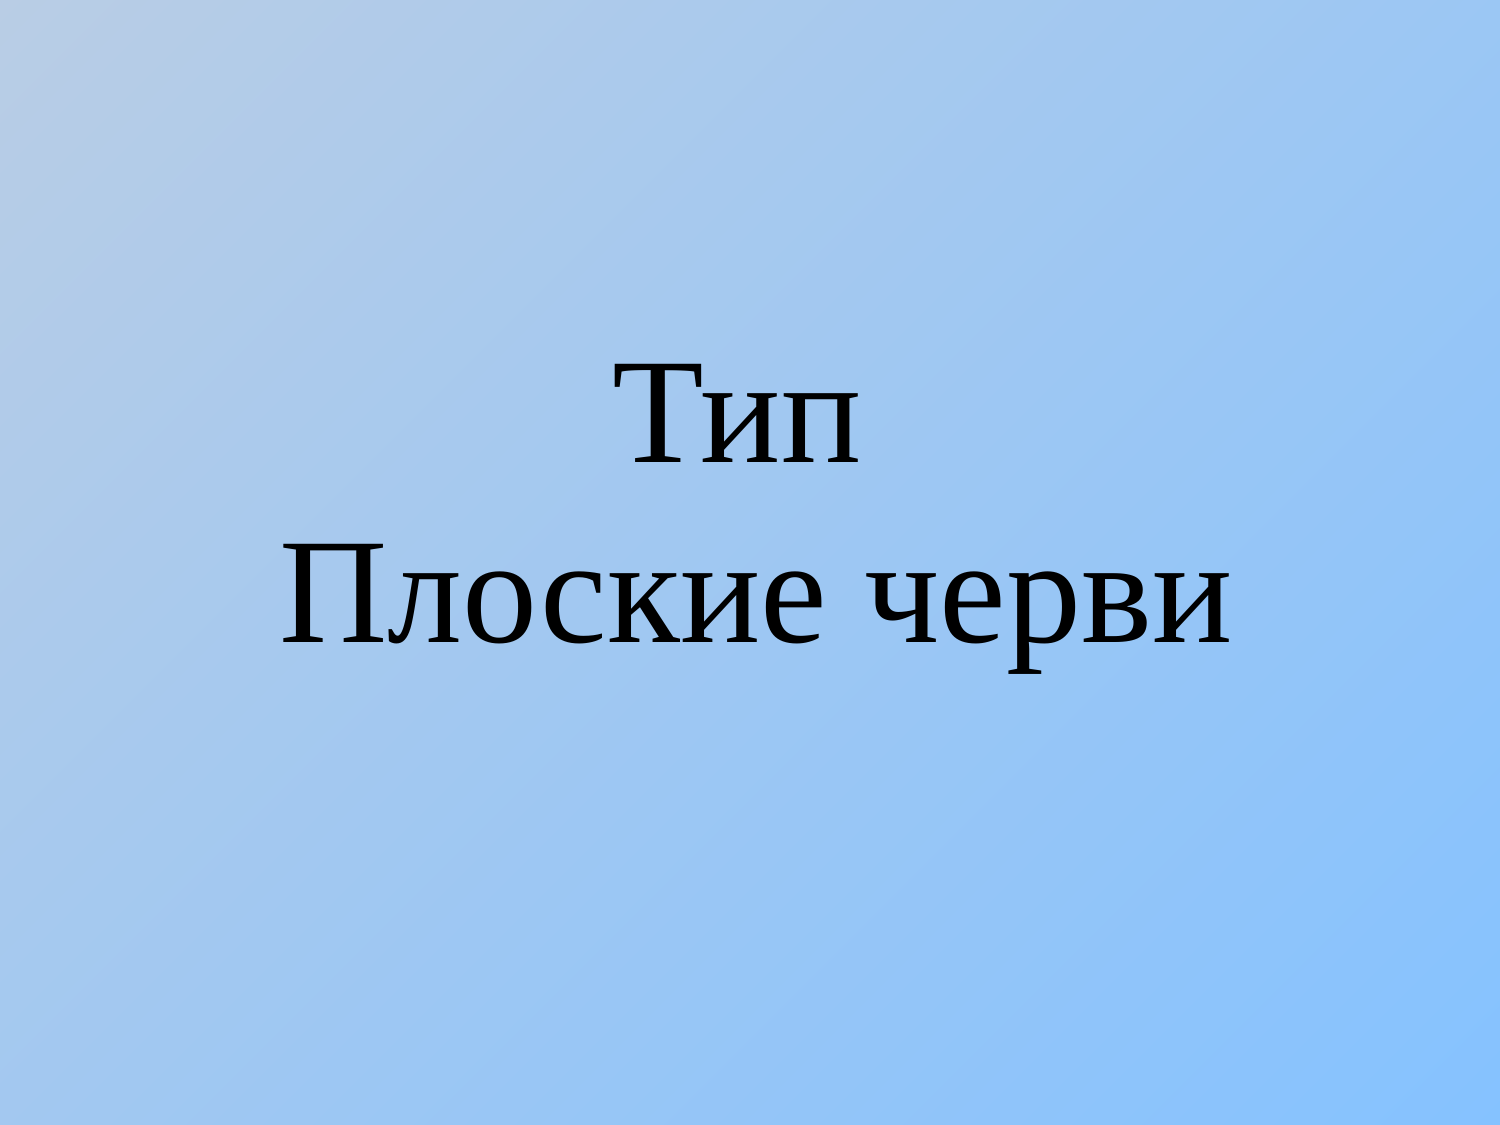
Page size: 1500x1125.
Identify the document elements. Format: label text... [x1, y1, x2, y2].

title Тип Плоские черви [82, 328, 1430, 657]
